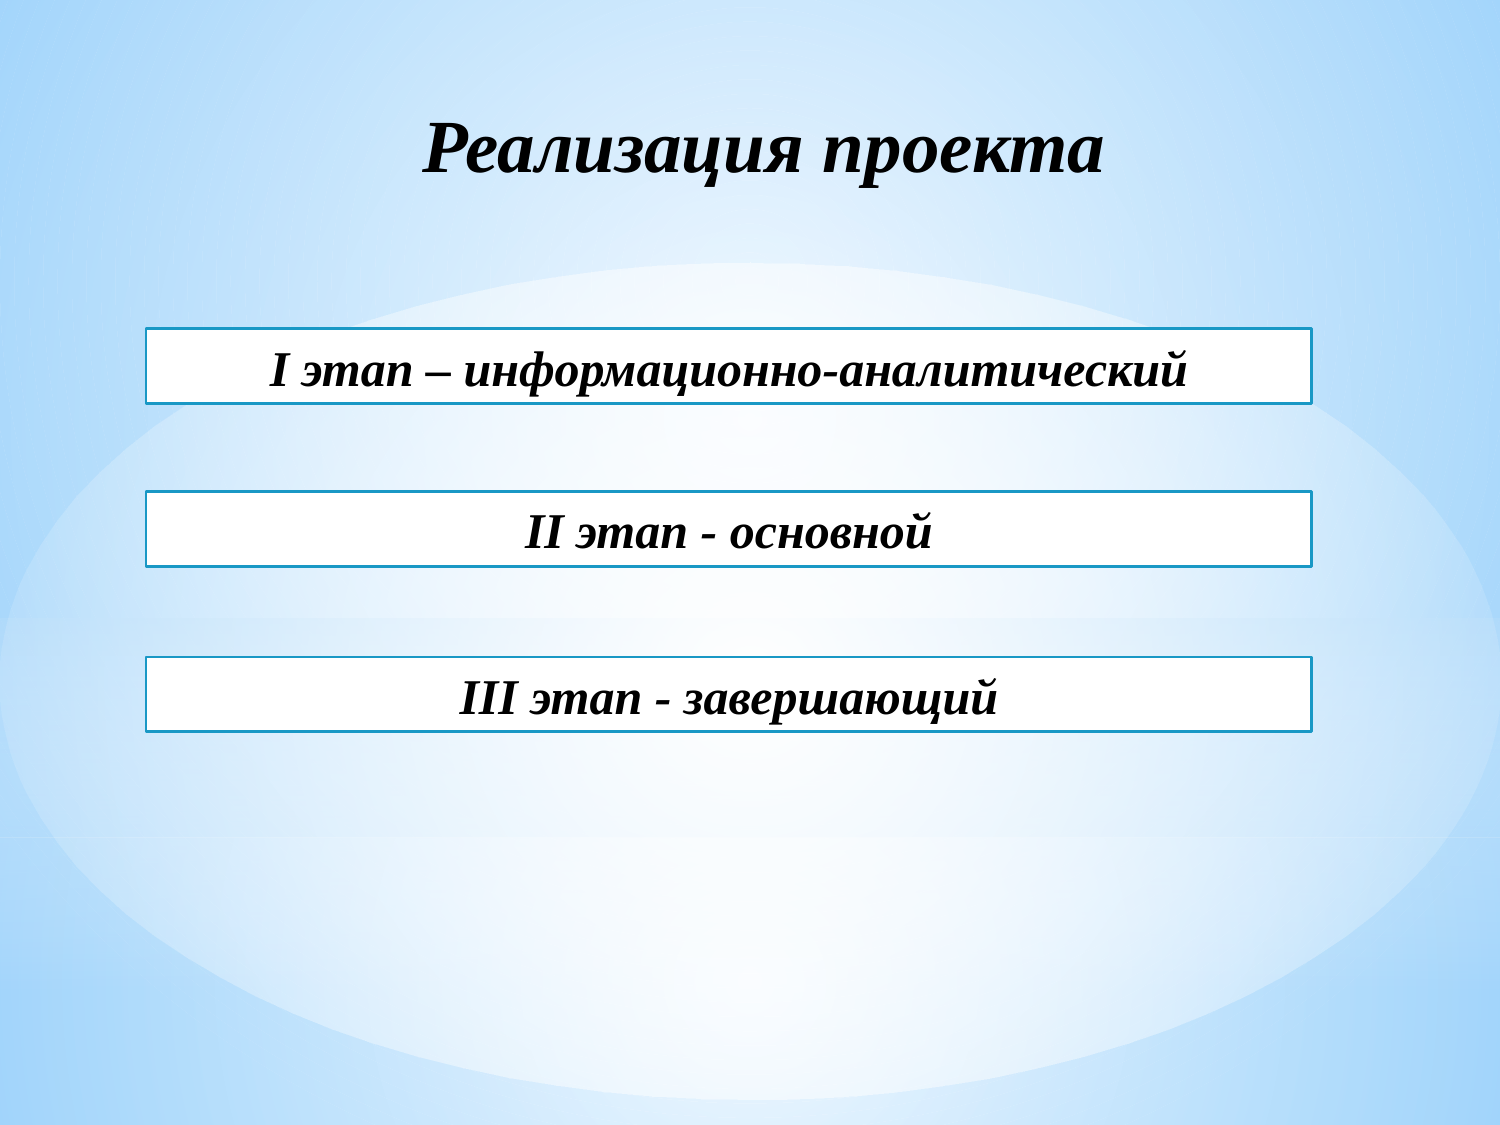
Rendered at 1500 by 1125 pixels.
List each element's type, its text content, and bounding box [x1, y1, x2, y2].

text_box I этап – информационно-аналитический [145, 327, 1313, 405]
text_box II этап - основной [145, 490, 1313, 568]
text_box Реализация проекта [309, 89, 1219, 195]
text_box III этап - завершающий [145, 656, 1313, 733]
